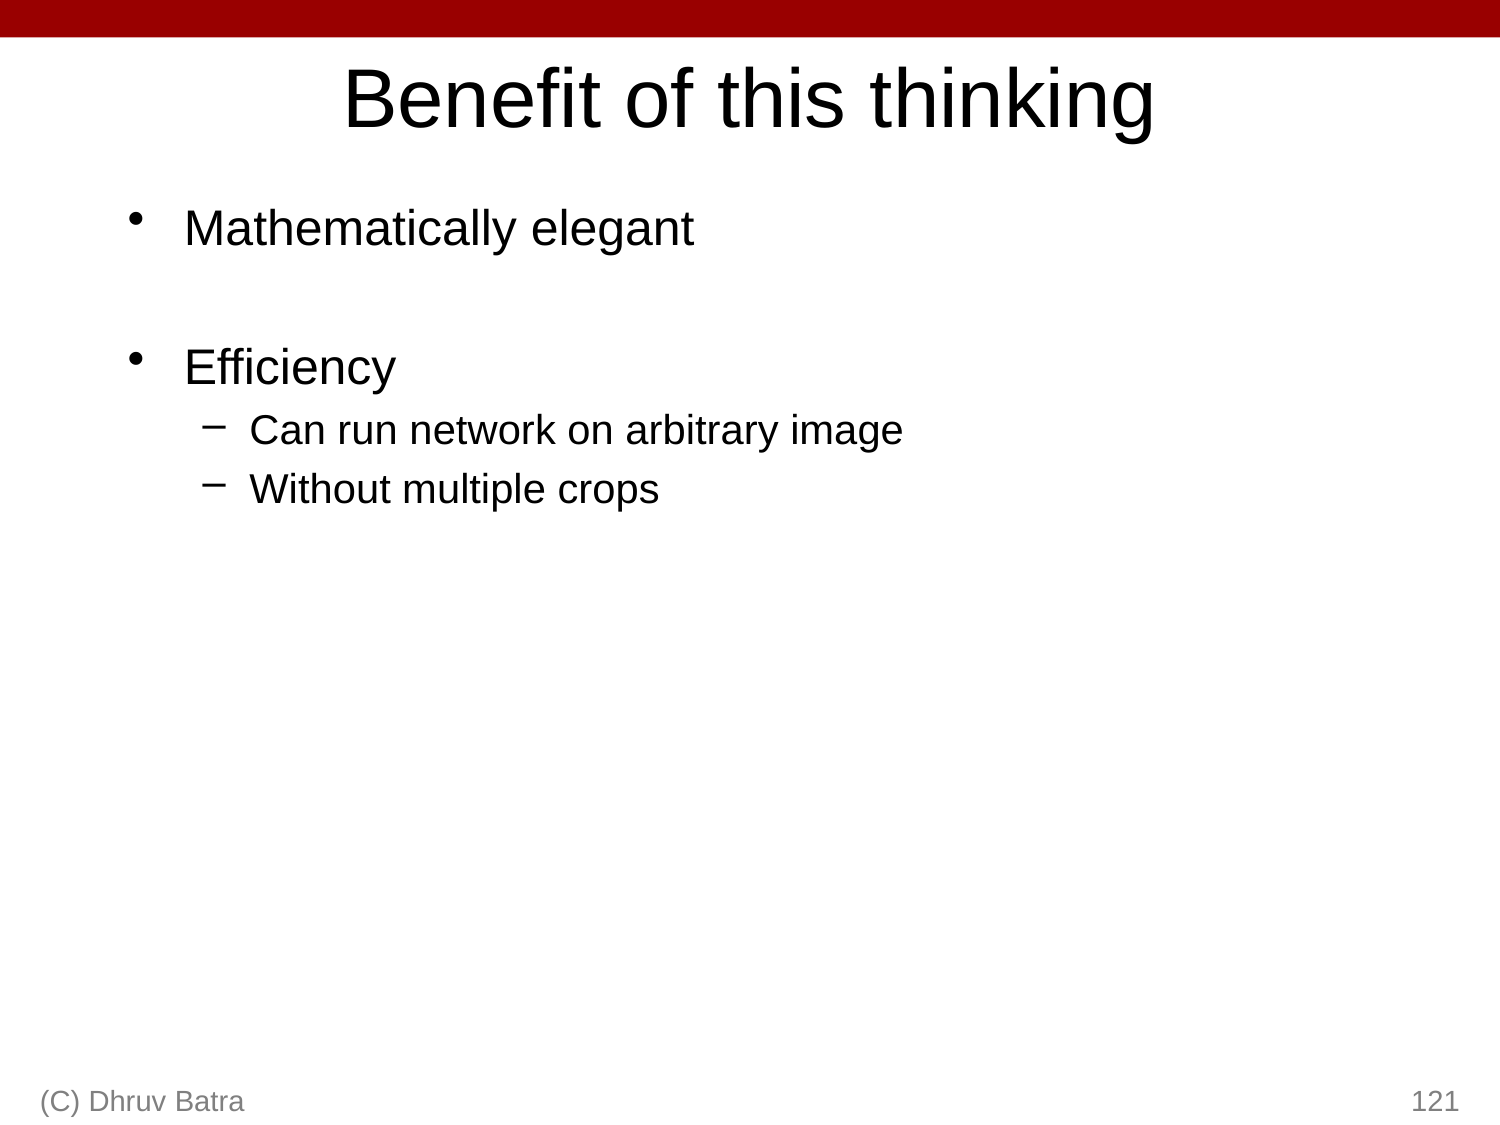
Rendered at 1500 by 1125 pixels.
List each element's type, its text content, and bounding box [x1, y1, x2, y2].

list Mathematically elegant Efficiency Can run network on arbitrary image Without multiple crops [112, 187, 1388, 1051]
title Benefit of this thinking [112, 37, 1388, 151]
footer (C) Dhruv Batra [24, 1049, 501, 1125]
slide_number 121 [1162, 1049, 1476, 1125]
